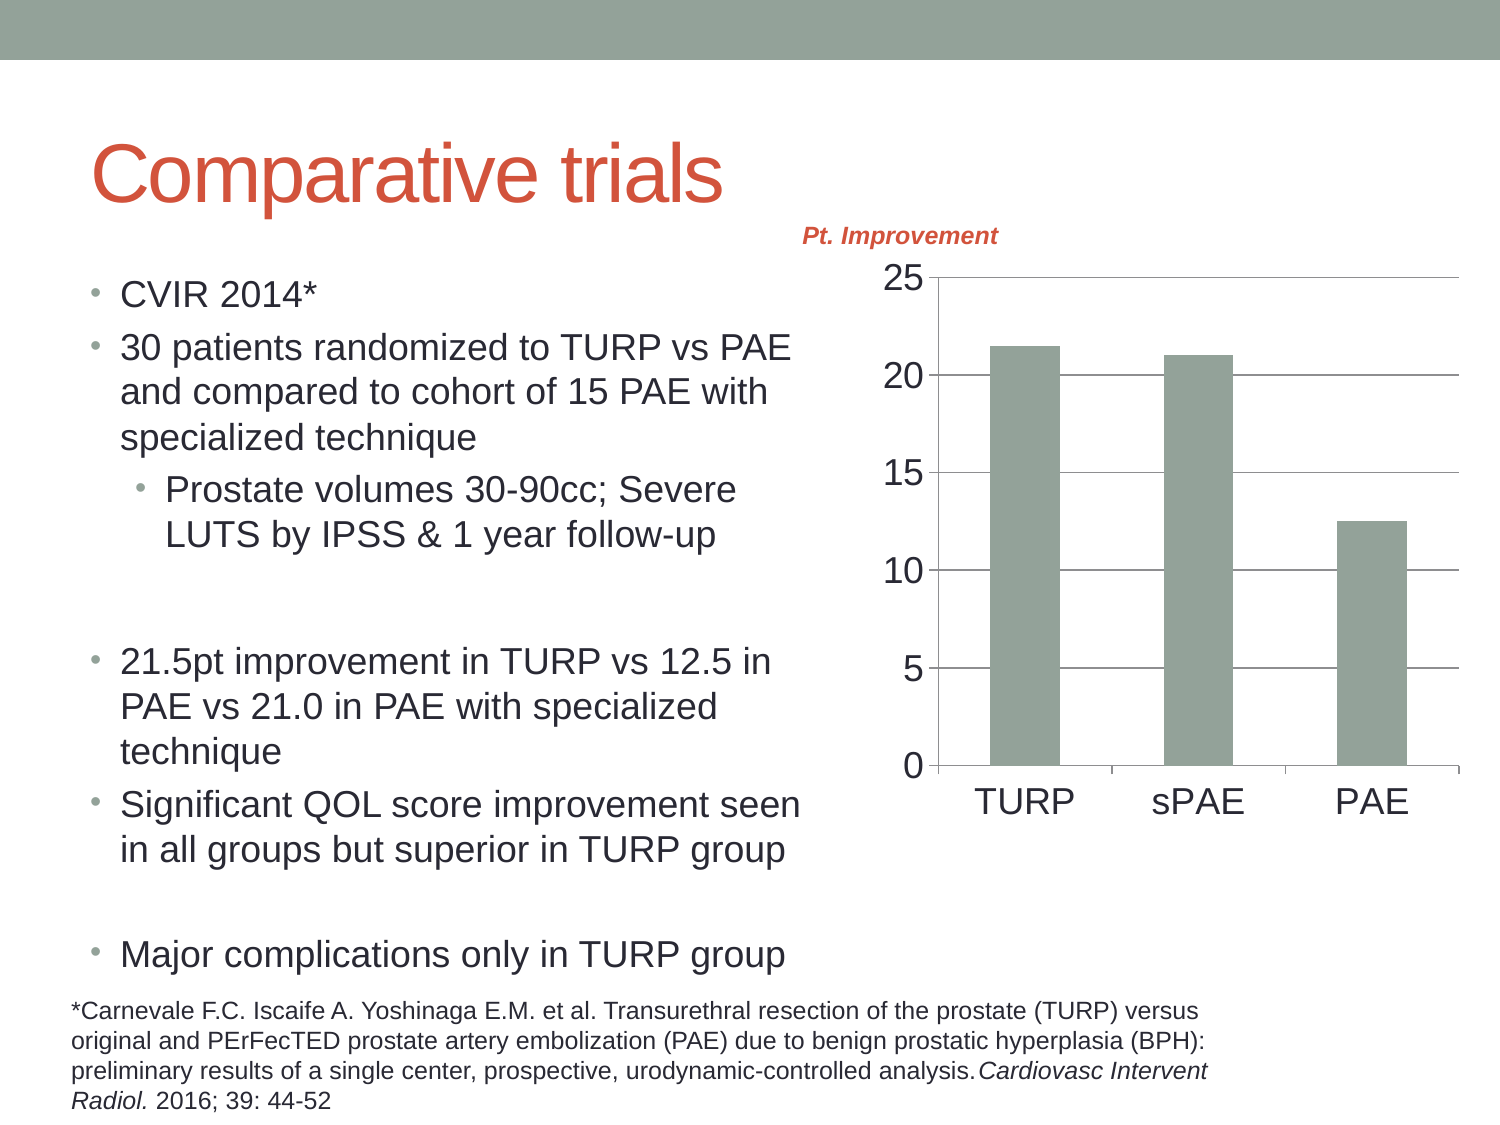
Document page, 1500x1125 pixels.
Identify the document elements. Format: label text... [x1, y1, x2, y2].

text_box Pt. Improvement [787, 212, 1125, 258]
title Comparative trials [75, 87, 1425, 250]
chart [799, 249, 1500, 842]
list CVIR 2014* 30 patients randomized to TURP vs PAE and compared to cohort of 15 PAE with specialized technique Prostate volumes 30-90cc; Severe LUTS by IPSS & 1 year follow-up 21.5pt improvement in TURP vs 12.5 in PAE vs 21.0 in PAE with specialized technique Significant QOL score improvement seen in all groups but superior in TURP group Major complications only in TURP group [75, 262, 825, 987]
text_box *Carnevale F.C. Iscaife A. Yoshinaga E.M. et al. Transurethral resection of the prostate (TURP) versus original and PErFecTED prostate artery embolization (PAE) due to benign prostatic hyperplasia (BPH): preliminary results of a single center, prospective, urodynamic-controlled analysis.Cardiovasc Intervent Radiol. 2016; 39: 44-52 [56, 987, 1269, 1122]
